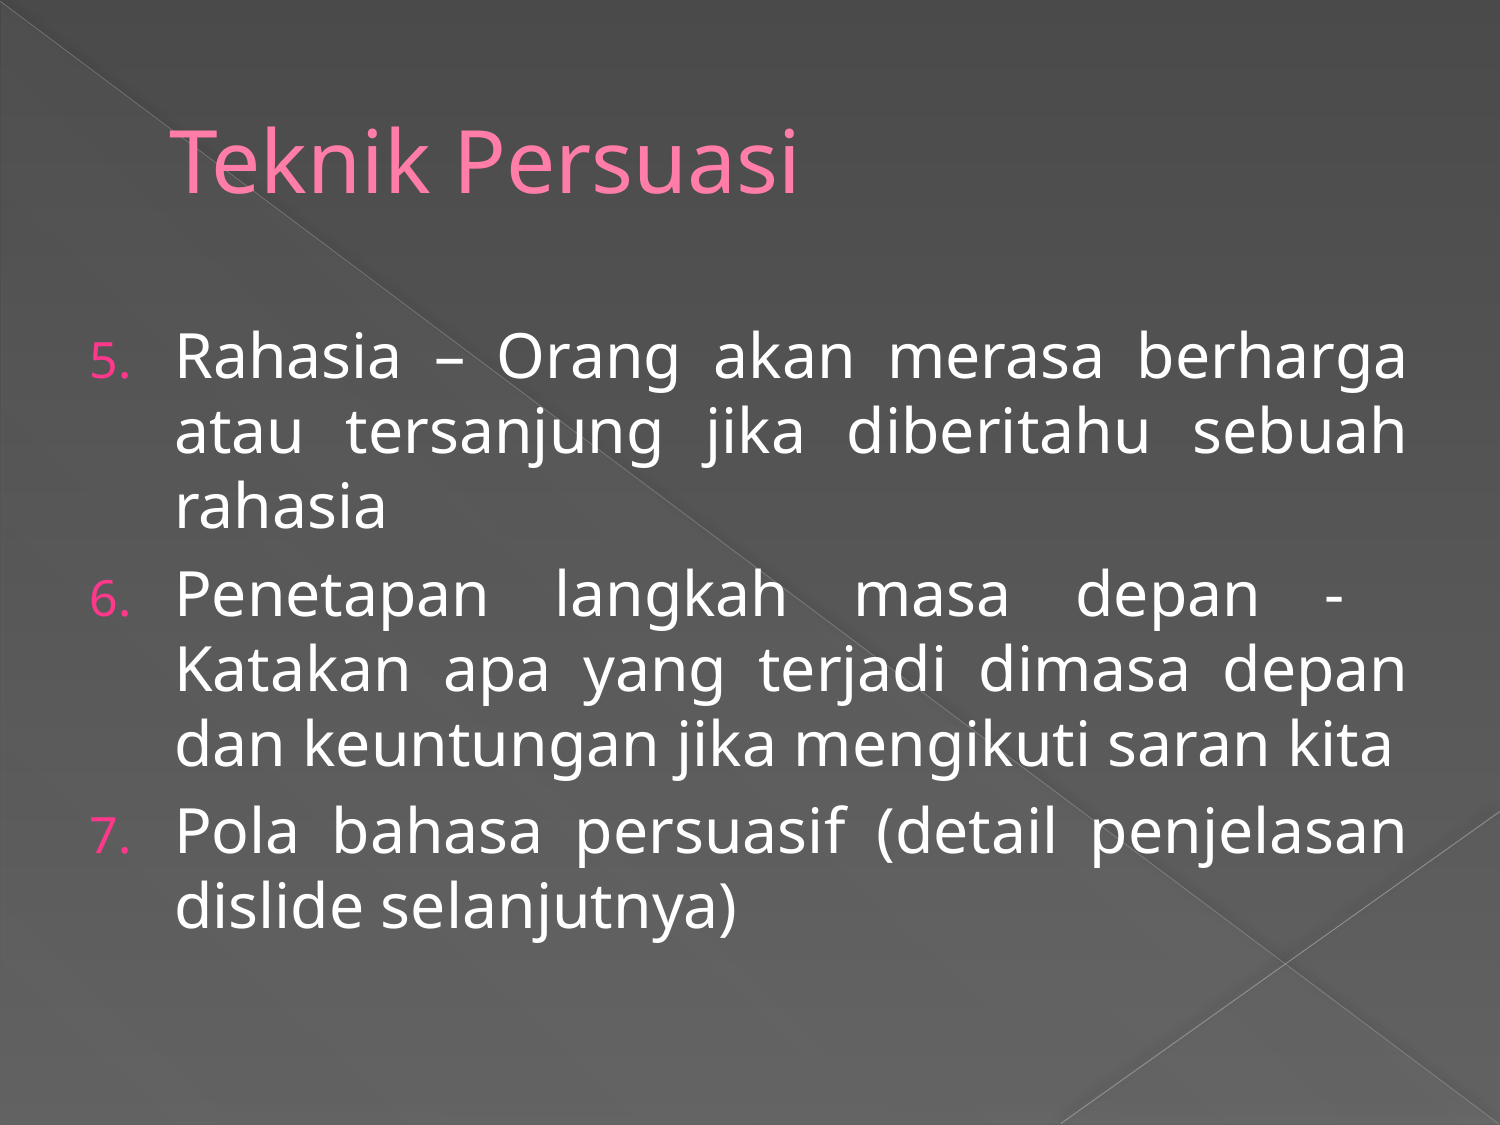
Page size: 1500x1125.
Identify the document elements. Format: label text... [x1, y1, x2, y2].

list Rahasia – Orang akan merasa berharga atau tersanjung jika diberitahu sebuah rahasia Penetapan langkah masa depan - Katakan apa yang terjadi dimasa depan dan keuntungan jika mengikuti saran kita Pola bahasa persuasif (detail penjelasan dislide selanjutnya) [75, 308, 1425, 1059]
title Teknik Persuasi [75, 43, 1425, 274]
